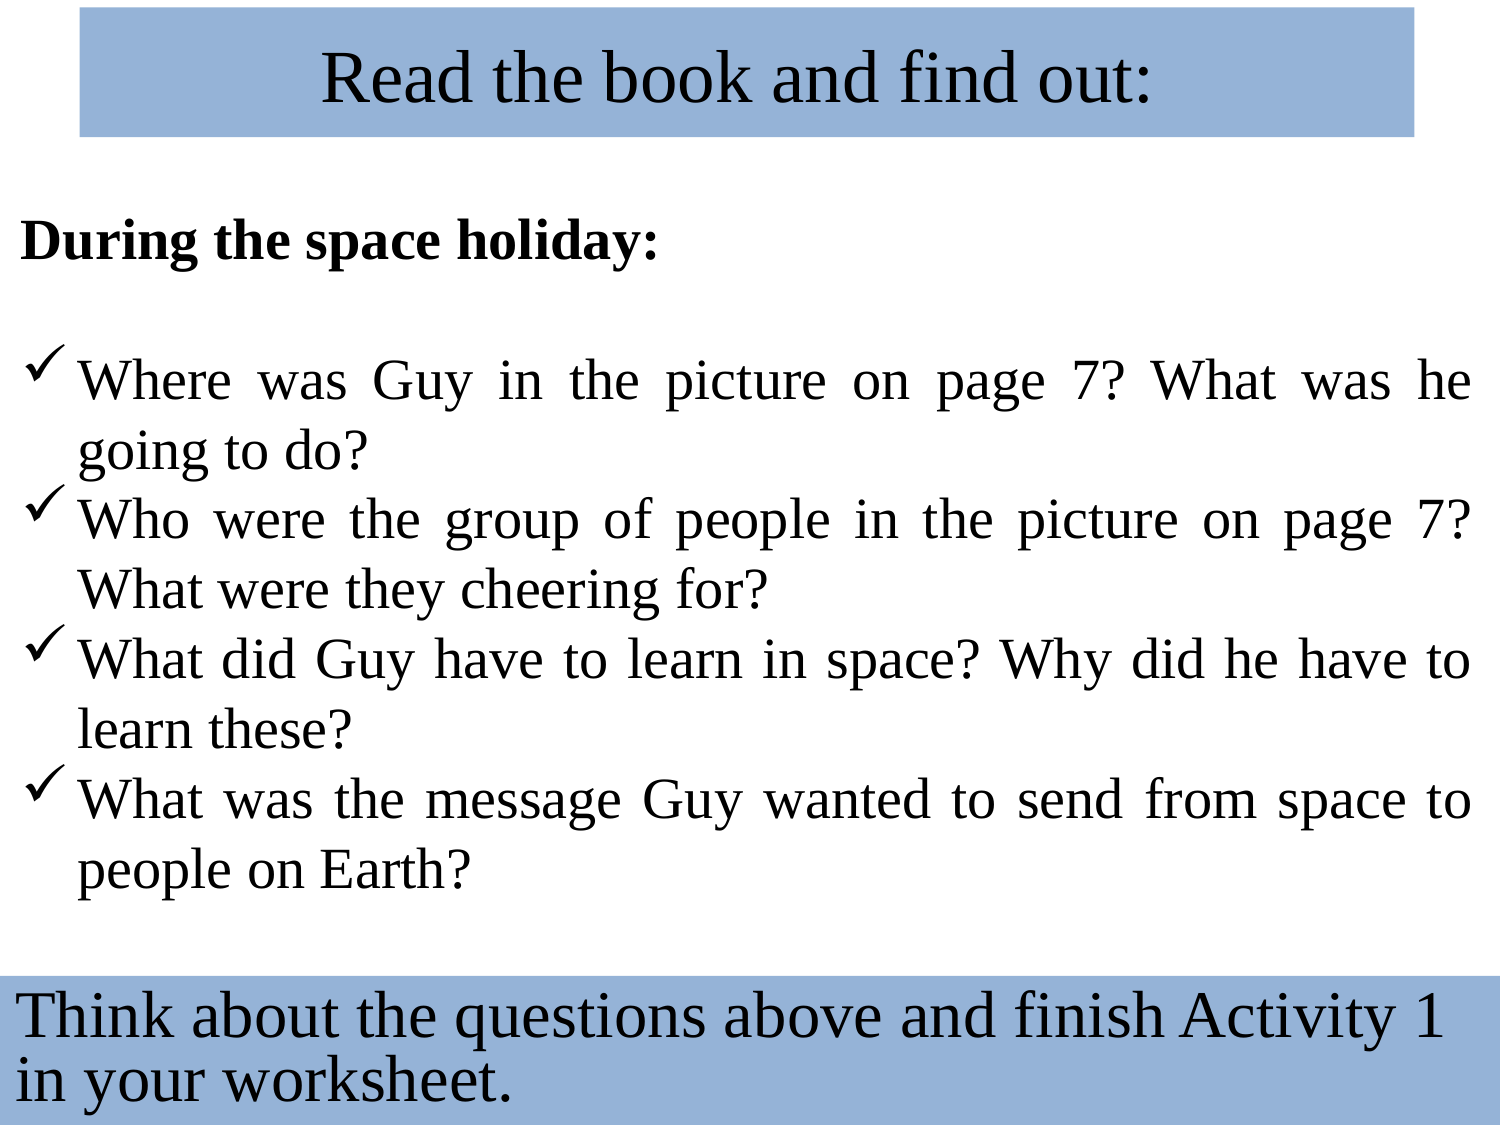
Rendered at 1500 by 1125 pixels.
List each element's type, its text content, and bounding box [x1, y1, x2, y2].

text_box Think about the questions above and finish Activity 1 in your worksheet. [0, 975, 1500, 1125]
text_box During the space holiday: Where was Guy in the picture on page 7? What was he going to do? Who were the group of people in the picture on page 7? What were they cheering for? What did Guy have to learn in space? Why did he have to learn these? What was the message Guy wanted to send from space to people on Earth? [5, 172, 1489, 929]
text_box Read the book and find out: [79, 7, 1415, 138]
